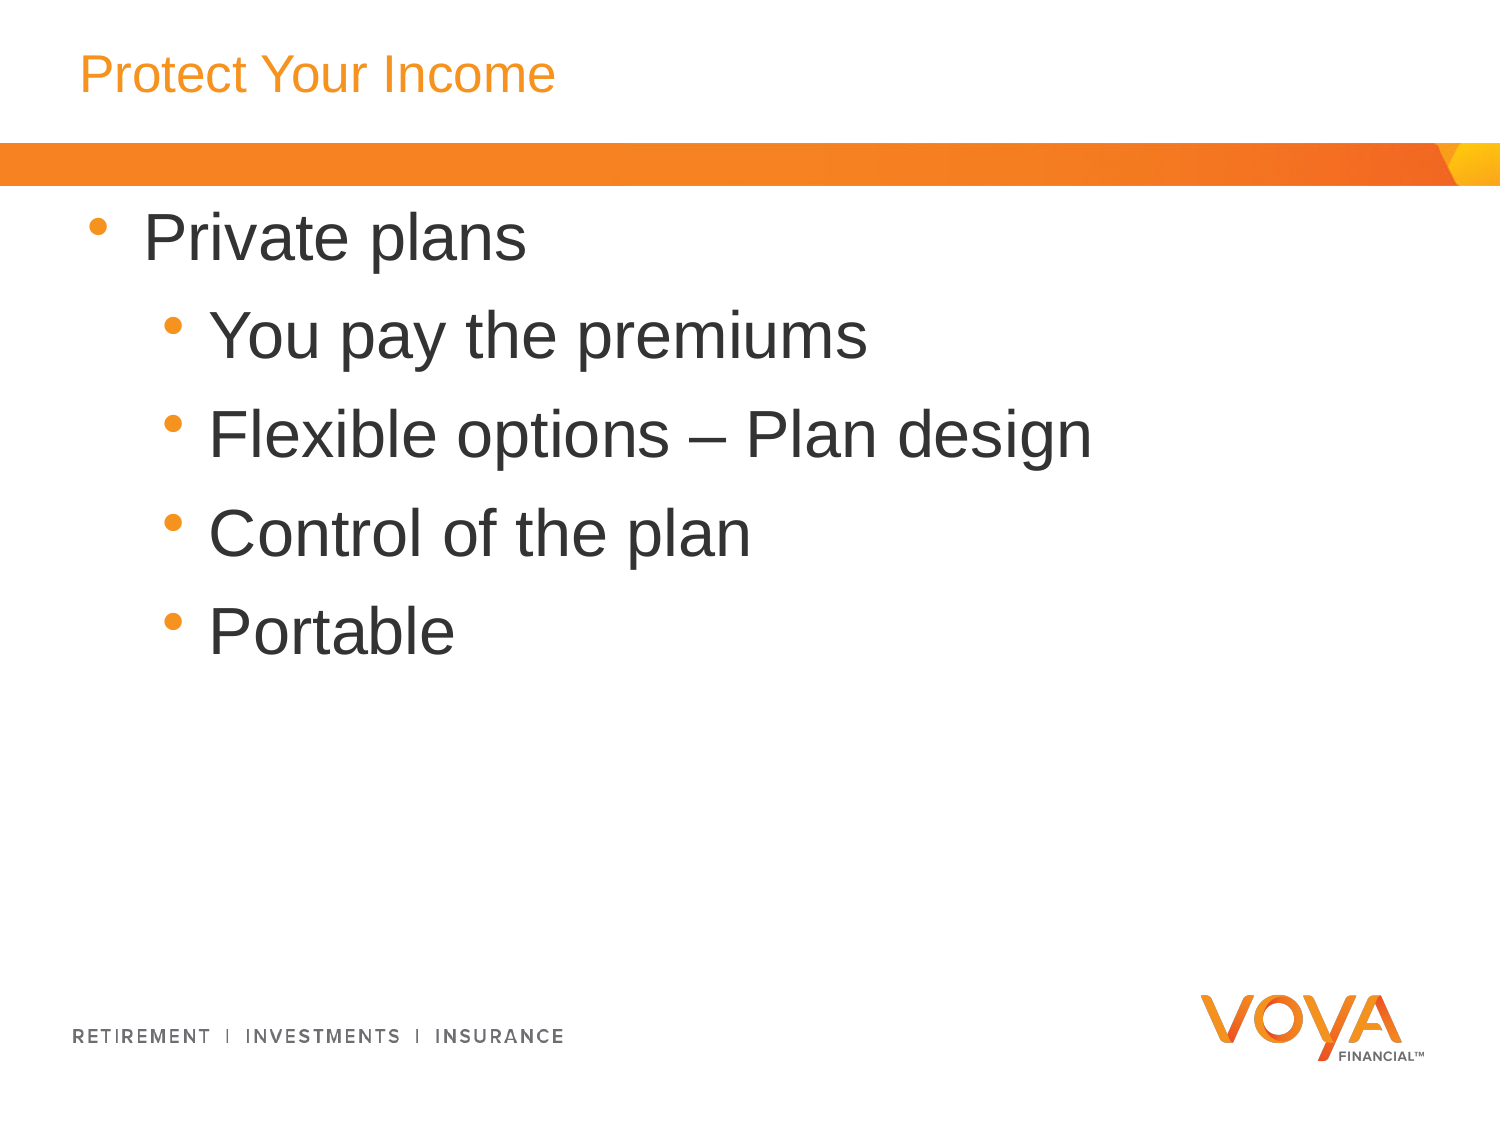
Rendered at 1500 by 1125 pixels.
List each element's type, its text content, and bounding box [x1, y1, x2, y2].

picture [1177, 971, 1438, 1085]
text_box Private plans You pay the premiums Flexible options – Plan design Control of the plan Portable [72, 195, 1413, 975]
title Protect Your Income [64, 31, 1436, 111]
picture [72, 1026, 563, 1047]
picture [0, 143, 1500, 186]
